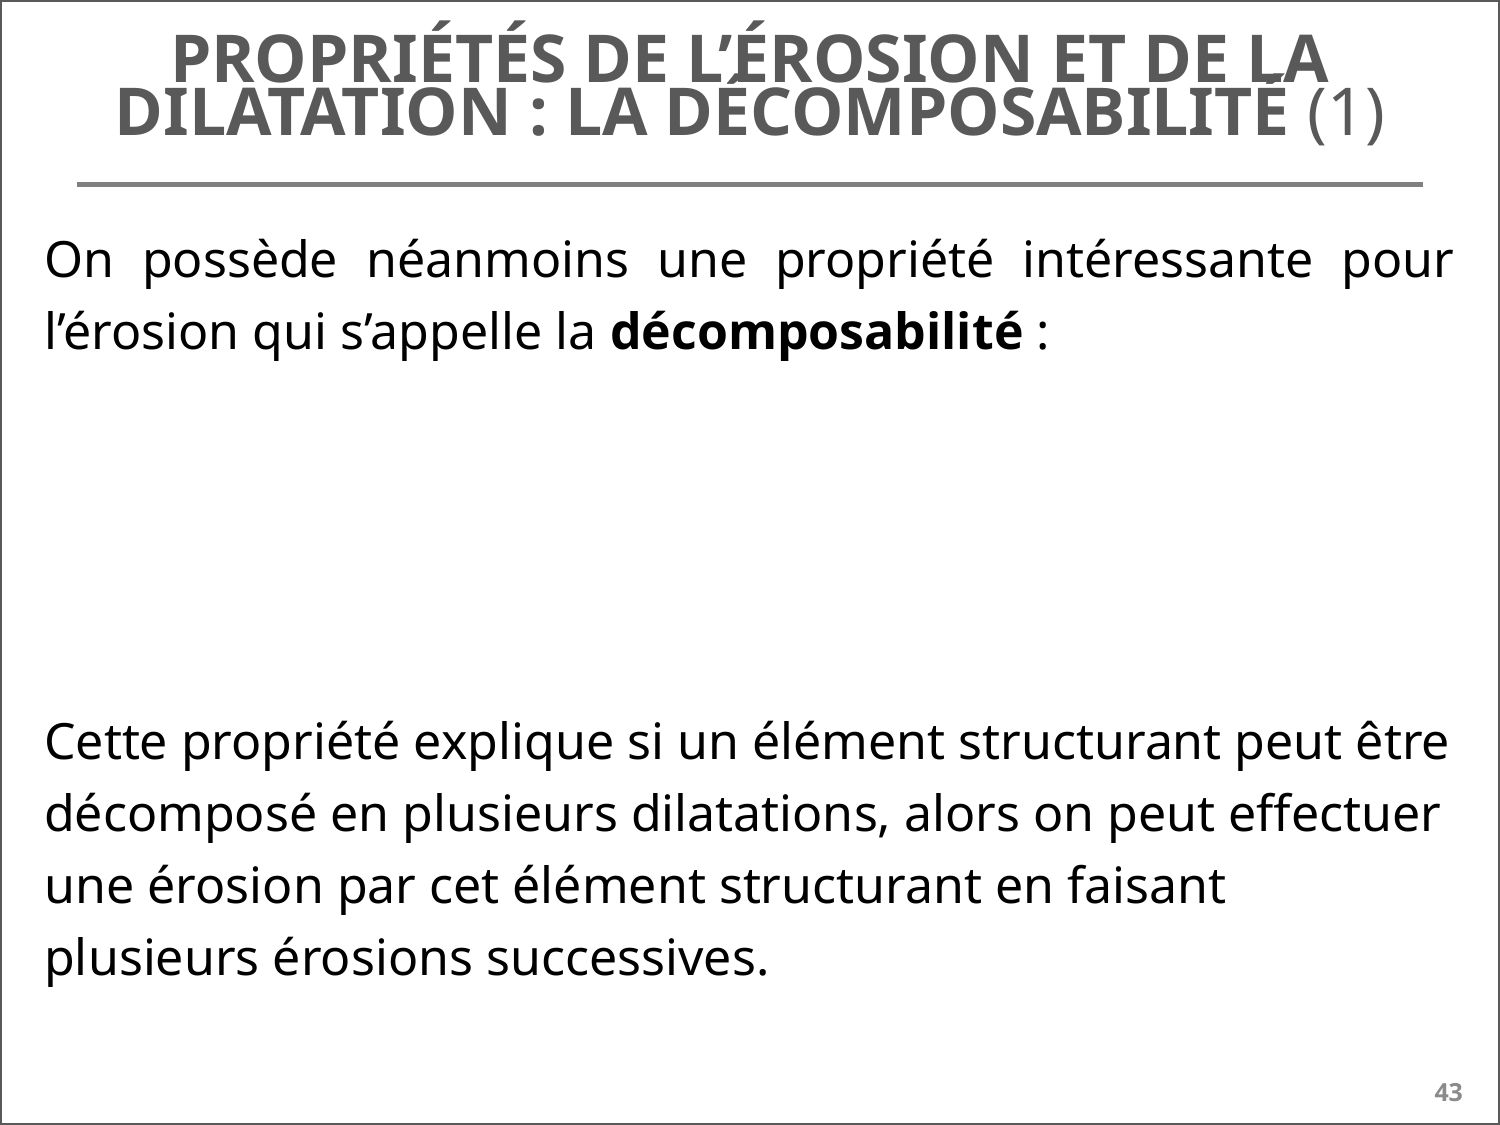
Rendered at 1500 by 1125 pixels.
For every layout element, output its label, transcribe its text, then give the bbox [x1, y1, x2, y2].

slide_number 43 [1128, 1070, 1478, 1119]
list On possède néanmoins une propriété intéressante pour l’érosion qui s’appelle la décomposabilité : Cette propriété explique si un élément structurant peut être décomposé en plusieurs dilatations, alors on peut effectuer une érosion par cet élément structurant en faisant plusieurs érosions successives. [29, 208, 1471, 1059]
title Propriétés de l’érosion et de la dilatation : la décomposabilité (1) [75, 19, 1425, 173]
